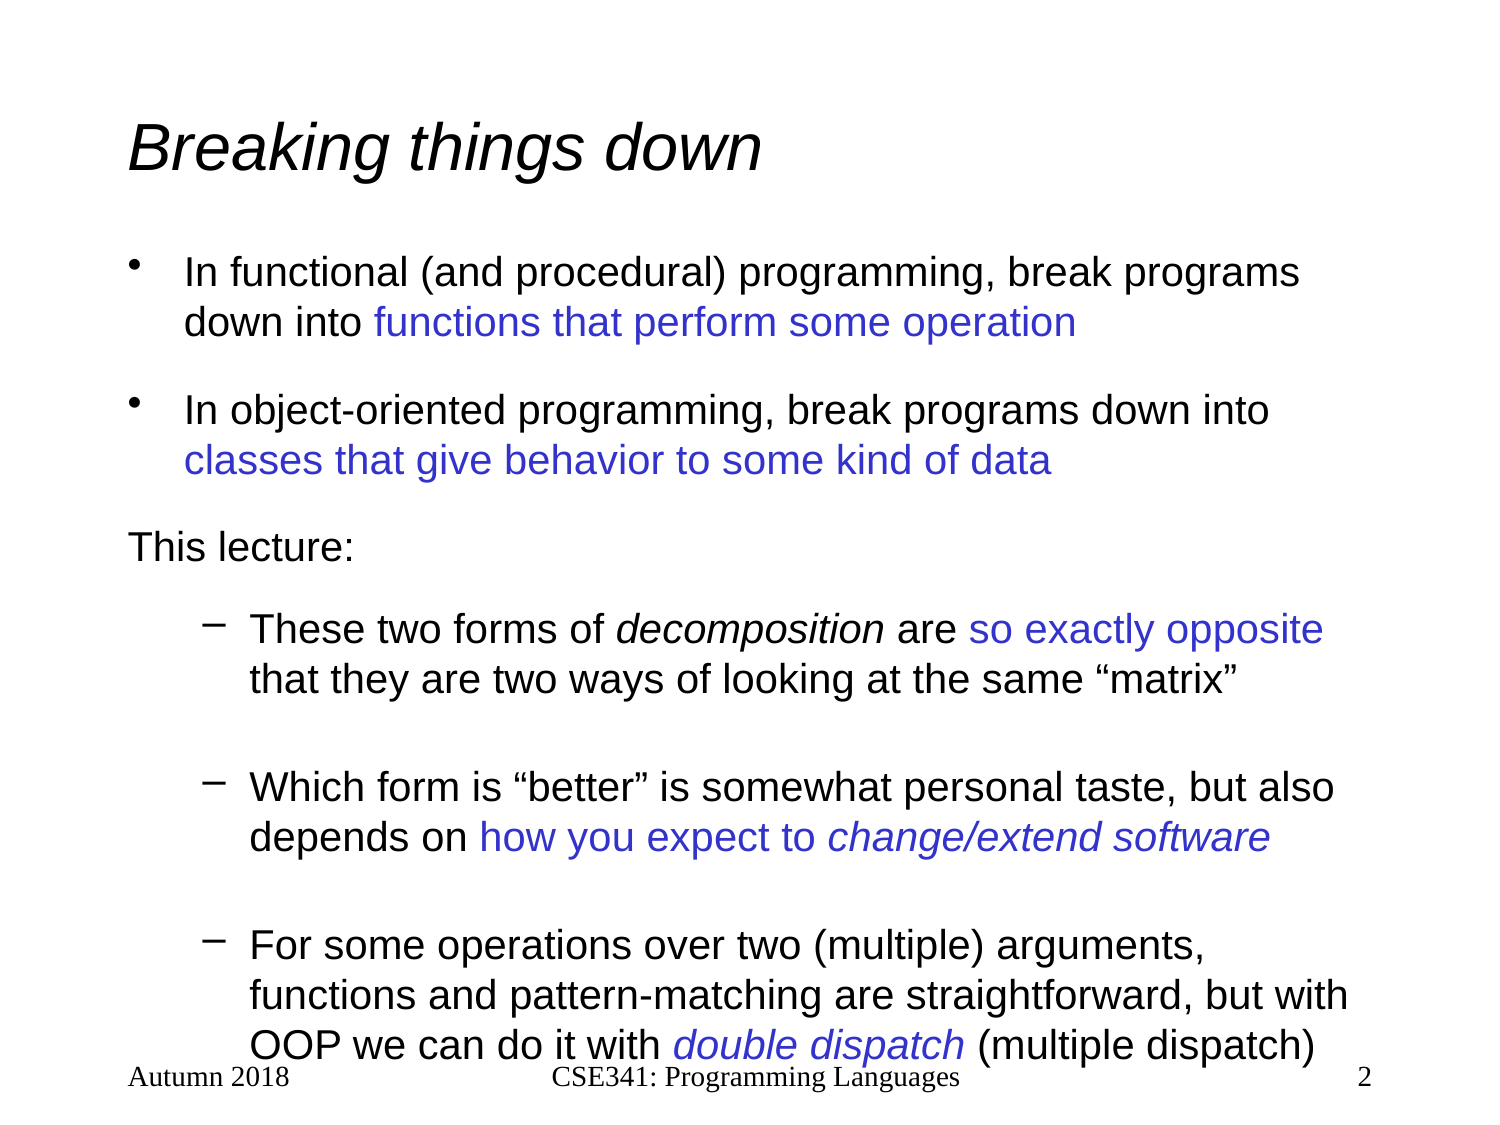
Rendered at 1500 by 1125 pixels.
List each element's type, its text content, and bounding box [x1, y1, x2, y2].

slide_number Autumn 2018 [112, 1049, 426, 1125]
slide_number 2 [1074, 1049, 1388, 1125]
title Breaking things down [112, 49, 1388, 237]
footer CSE341: Programming Languages [474, 1049, 1038, 1125]
list In functional (and procedural) programming, break programs down into functions that perform some operation In object-oriented programming, break programs down into classes that give behavior to some kind of data This lecture: These two forms of decomposition are so exactly opposite that they are two ways of looking at the same “matrix” Which form is “better” is somewhat personal taste, but also depends on how you expect to change/extend software For some operations over two (multiple) arguments, functions and pattern-matching are straightforward, but with OOP we can do it with double dispatch (multiple dispatch) [112, 237, 1388, 1038]
